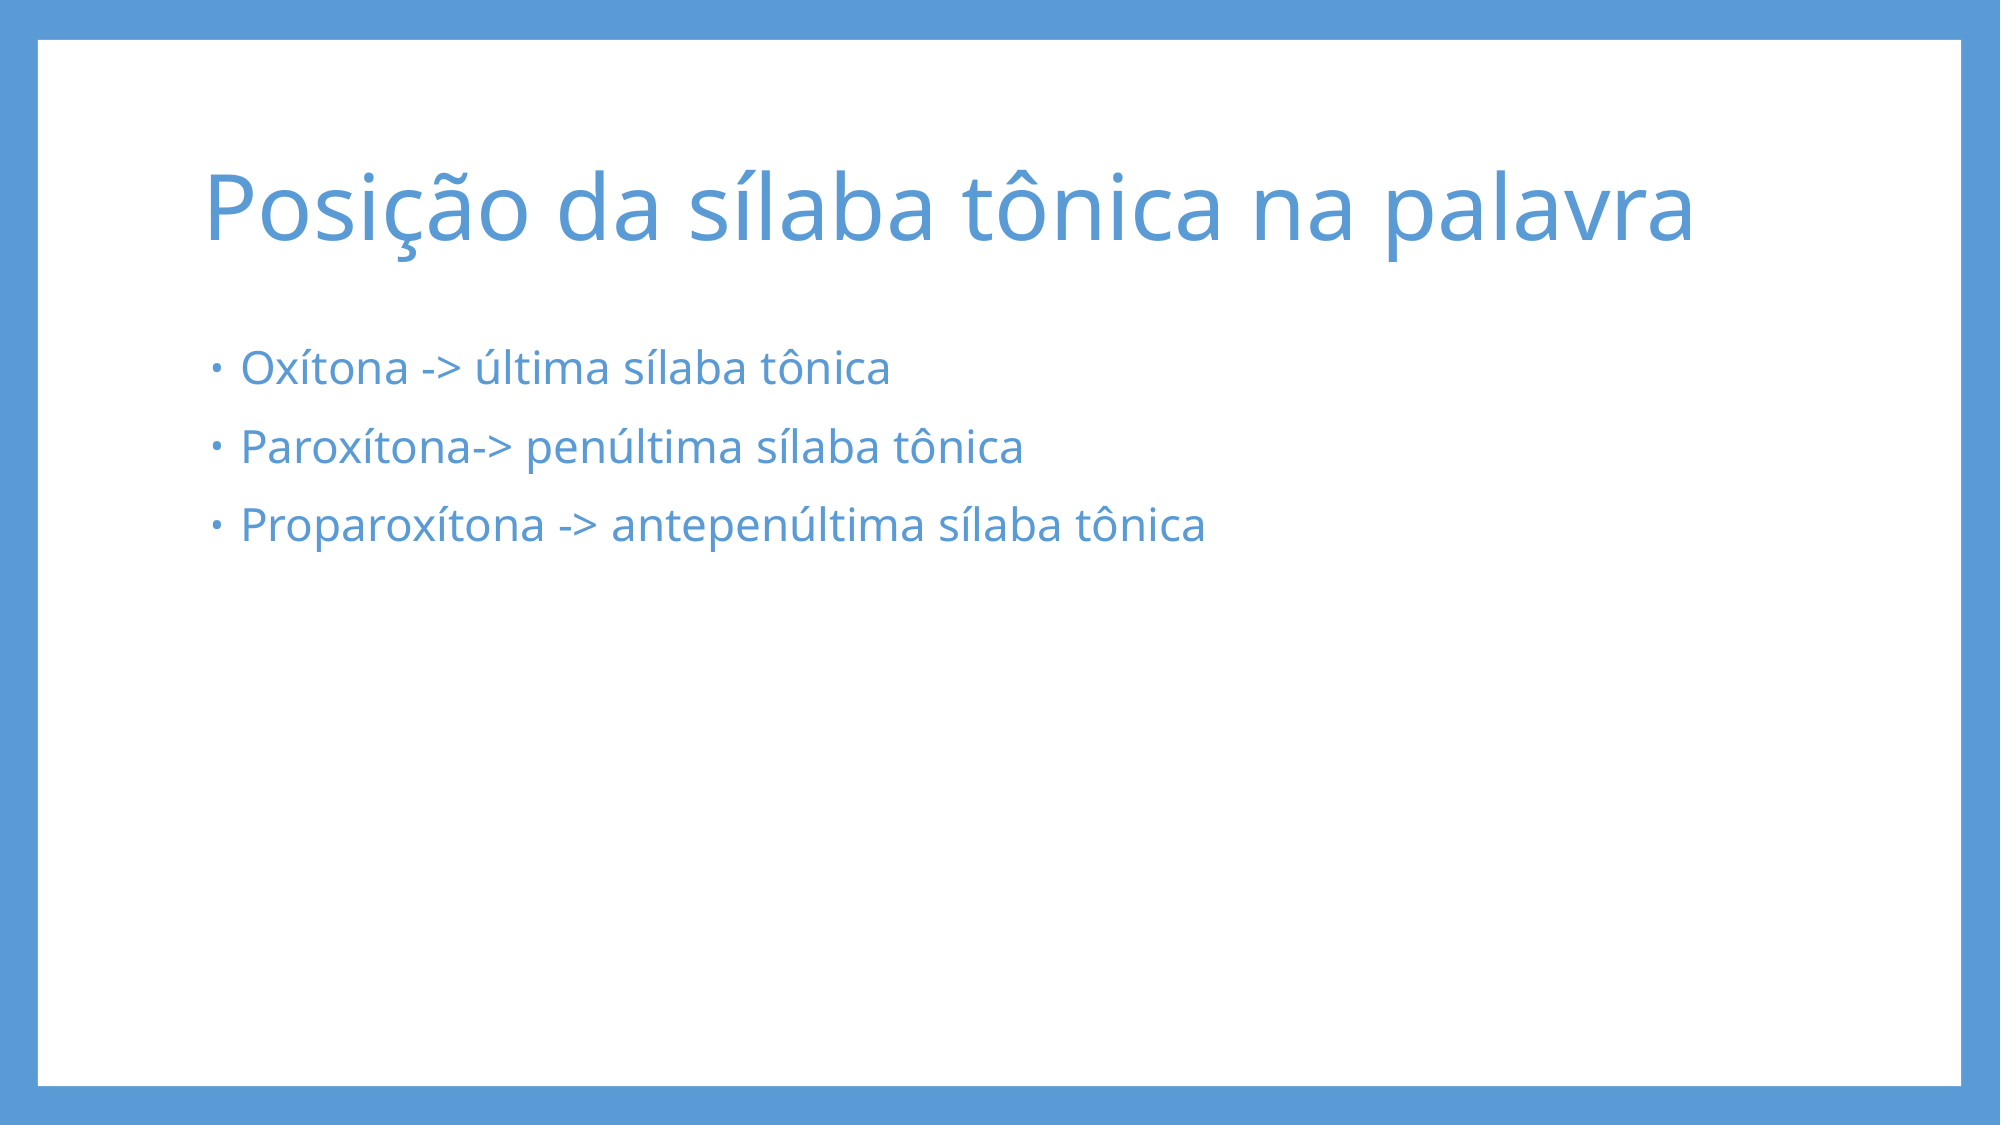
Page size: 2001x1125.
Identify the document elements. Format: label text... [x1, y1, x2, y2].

title Posição da sílaba tônica na palavra [187, 99, 1808, 323]
list Oxítona -> última sílaba tônica Paroxítona-> penúltima sílaba tônica Proparoxítona -> antepenúltima sílaba tônica [187, 337, 1808, 1000]
